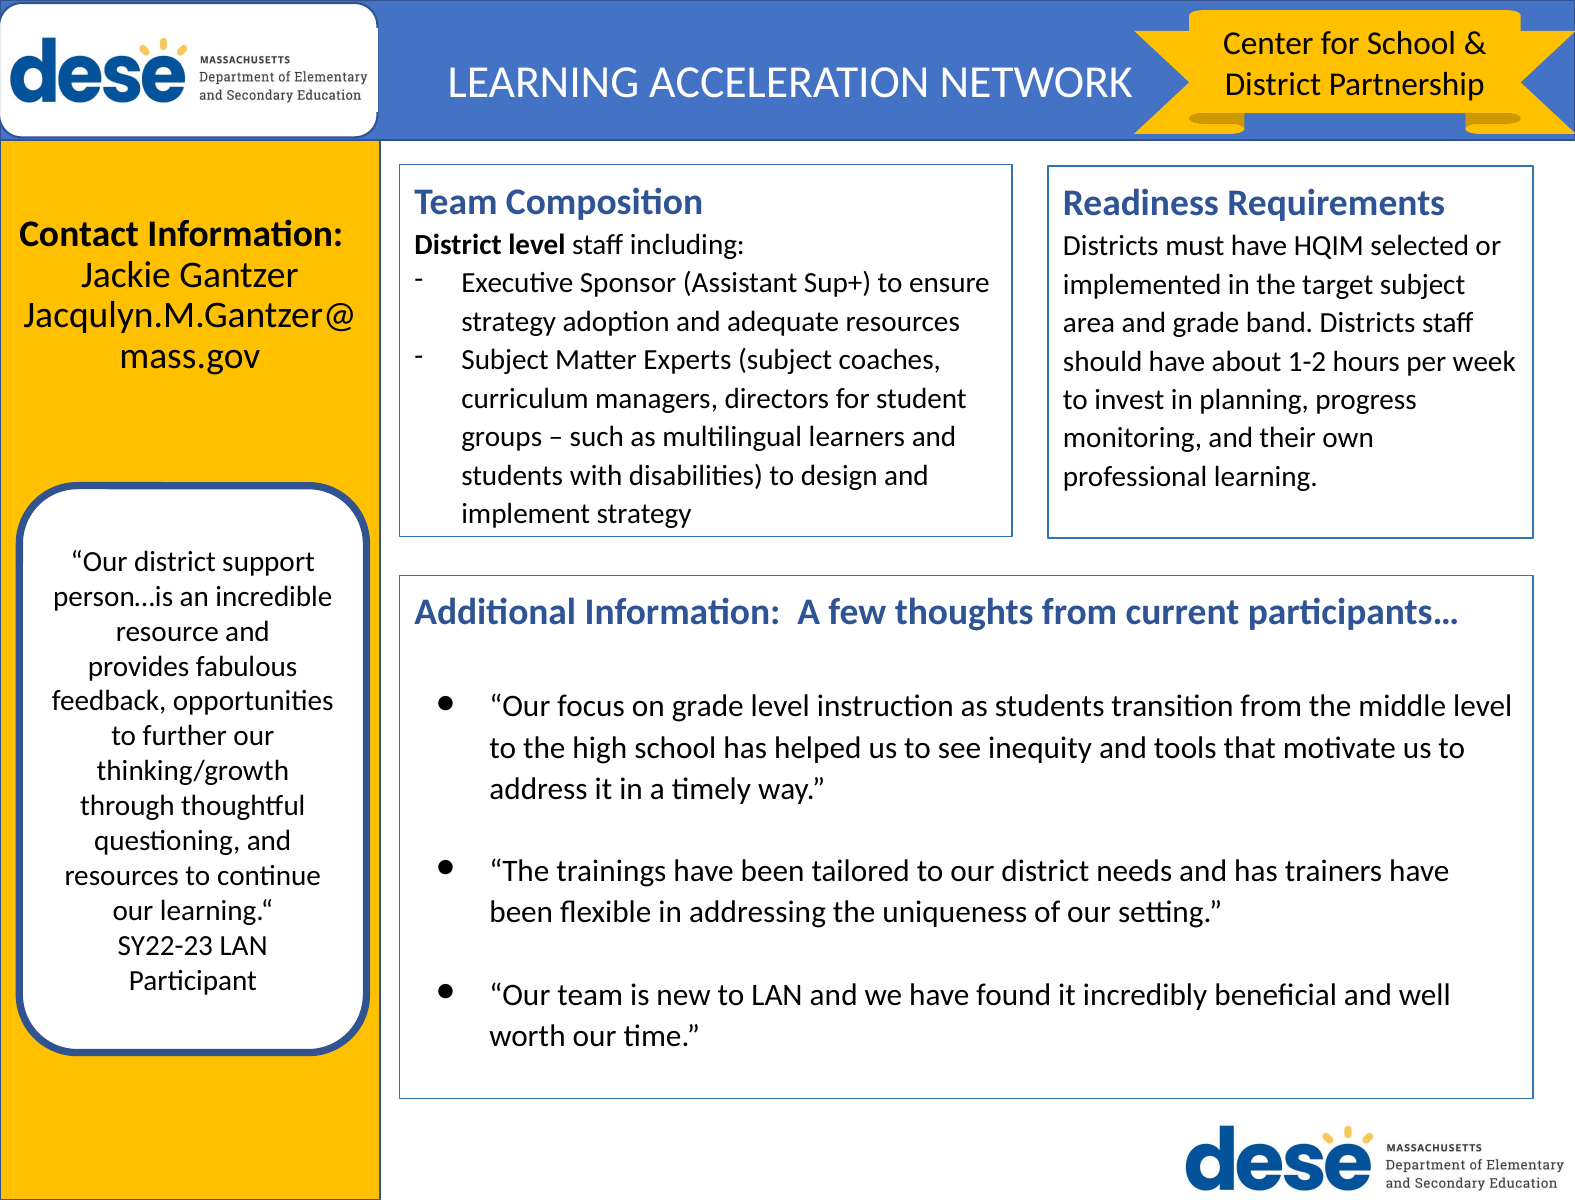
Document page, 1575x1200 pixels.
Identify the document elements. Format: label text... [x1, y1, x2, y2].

text_box [0, 429, 380, 1200]
picture [1176, 1116, 1575, 1200]
text_box Contact Information: Jackie Gantzer Jacqulyn.M.Gantzer@mass.gov [0, 206, 380, 429]
title LEARNING ACCELERATION NETWORK [399, 152, 1192, 260]
text_box Additional Information: A few thoughts from current participants… “Our focus on grade level instruction as students transition from the middle level to the high school has helped us to see inequity and tools that motivate us to address it in a timely way.” “The trainings have been tailored to our district needs and has trainers have been flexible in addressing the uniqueness of our setting.” “Our team is new to LAN and we have found it incredibly beneficial and well worth our time.” [399, 575, 1534, 1099]
text_box [0, 152, 380, 206]
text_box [0, 0, 1575, 141]
text_box Readiness Requirements Districts must have HQIM selected or implemented in the target subject area and grade band. Districts staff should have about 1-2 hours per week to invest in planning, progress monitoring, and their own professional learning. [1047, 166, 1534, 538]
text_box “Our district support person…is an incredible resource and provides fabulous feedback, opportunities to further our thinking/growth through thoughtful questioning, and resources to continue our learning.“ SY22-23 LAN Participant [19, 485, 367, 1053]
text_box Team Composition District level staff including: Executive Sponsor (Assistant Sup+) to ensure strategy adoption and adequate resources Subject Matter Experts (subject coaches, curriculum managers, directors for student groups – such as multilingual learners and students with disabilities) to design and implement strategy [399, 164, 1012, 537]
